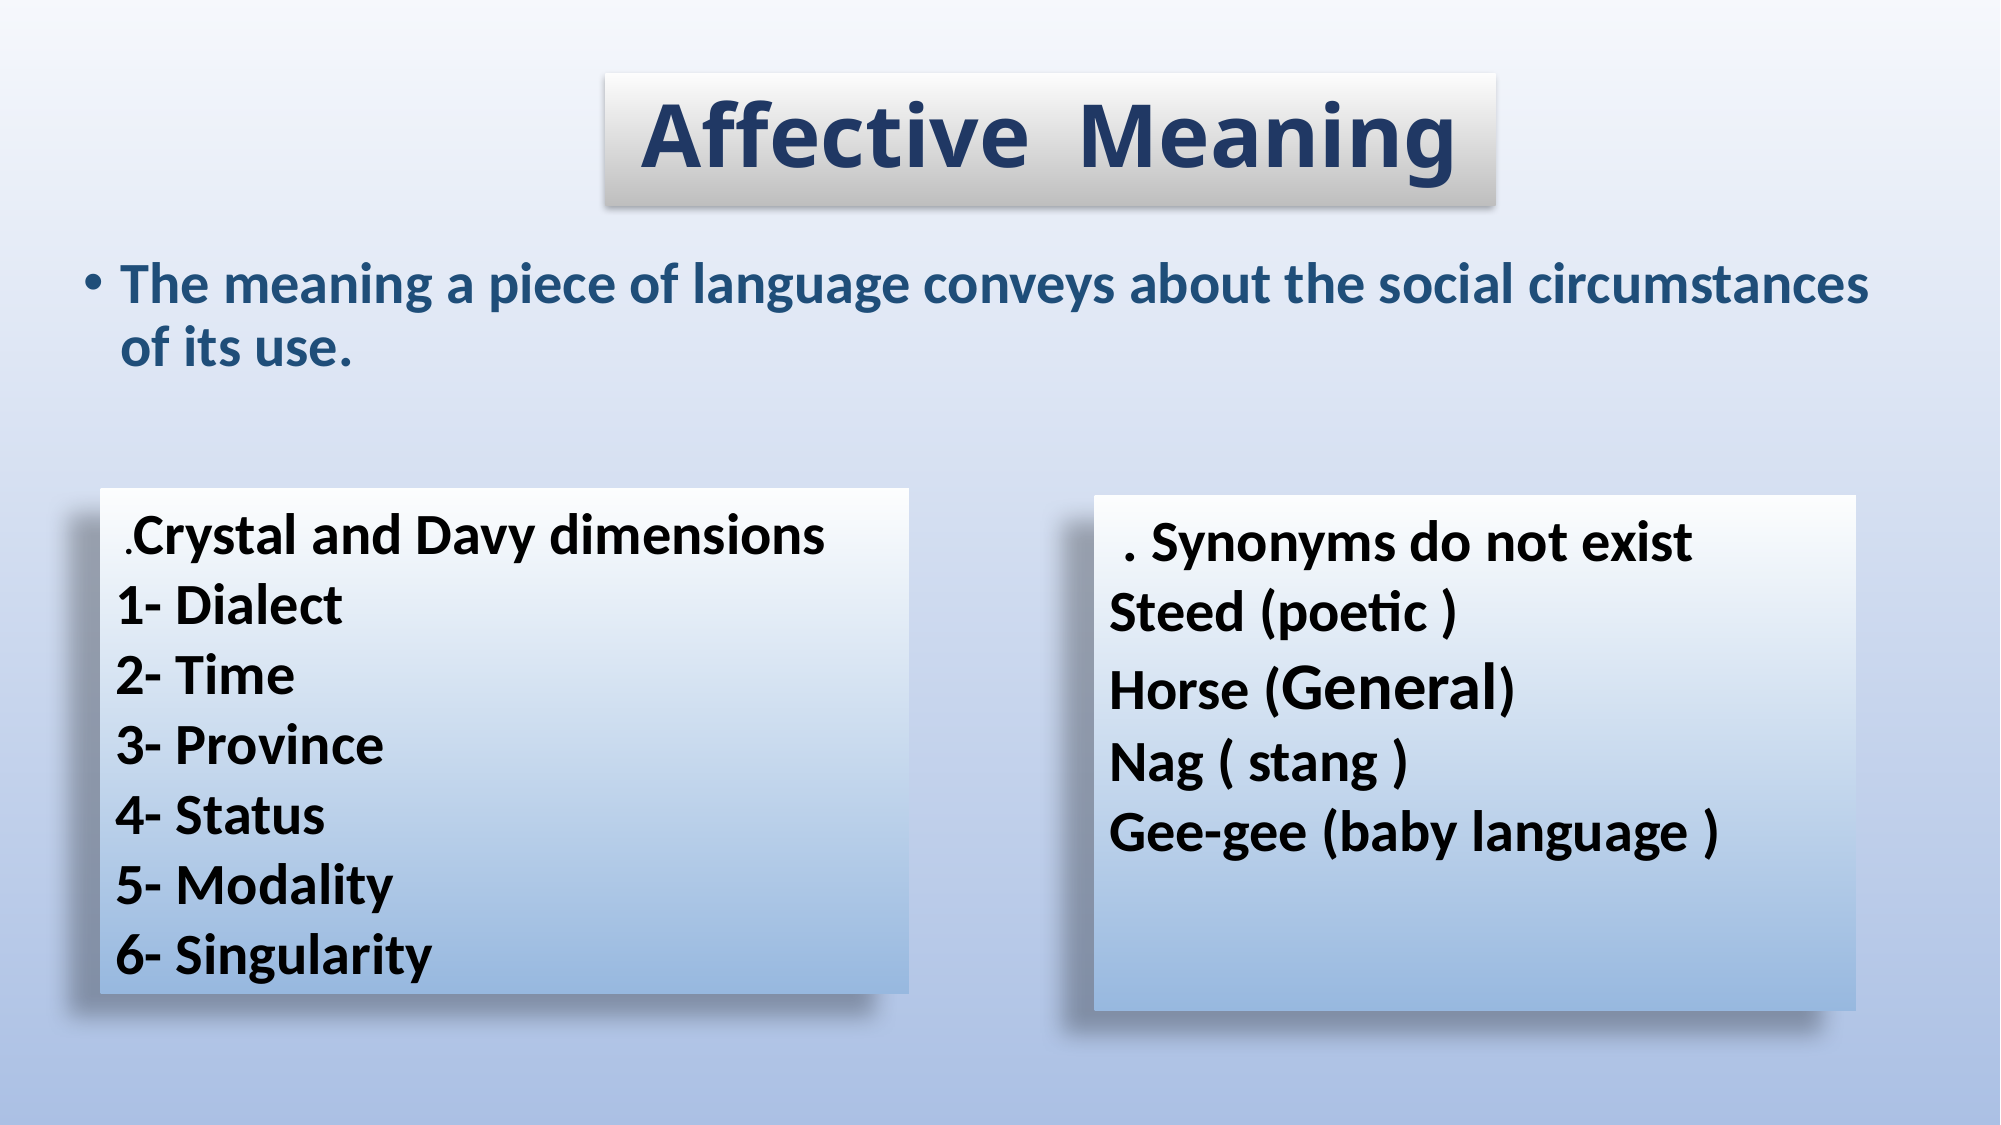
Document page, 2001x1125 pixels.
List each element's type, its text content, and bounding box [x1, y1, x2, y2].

text_box . Synonyms do not exist Steed (poetic ) Horse (General) Nag ( stang ) Gee-gee (baby language ) [1094, 495, 1857, 1011]
title Affective Meaning [605, 73, 1496, 207]
list The meaning a piece of language conveys about the social circumstances of its use. [68, 245, 1944, 388]
text_box .Crystal and Davy dimensions 1- Dialect 2- Time 3- Province 4- Status 5- Modality 6- Singularity [100, 488, 910, 994]
